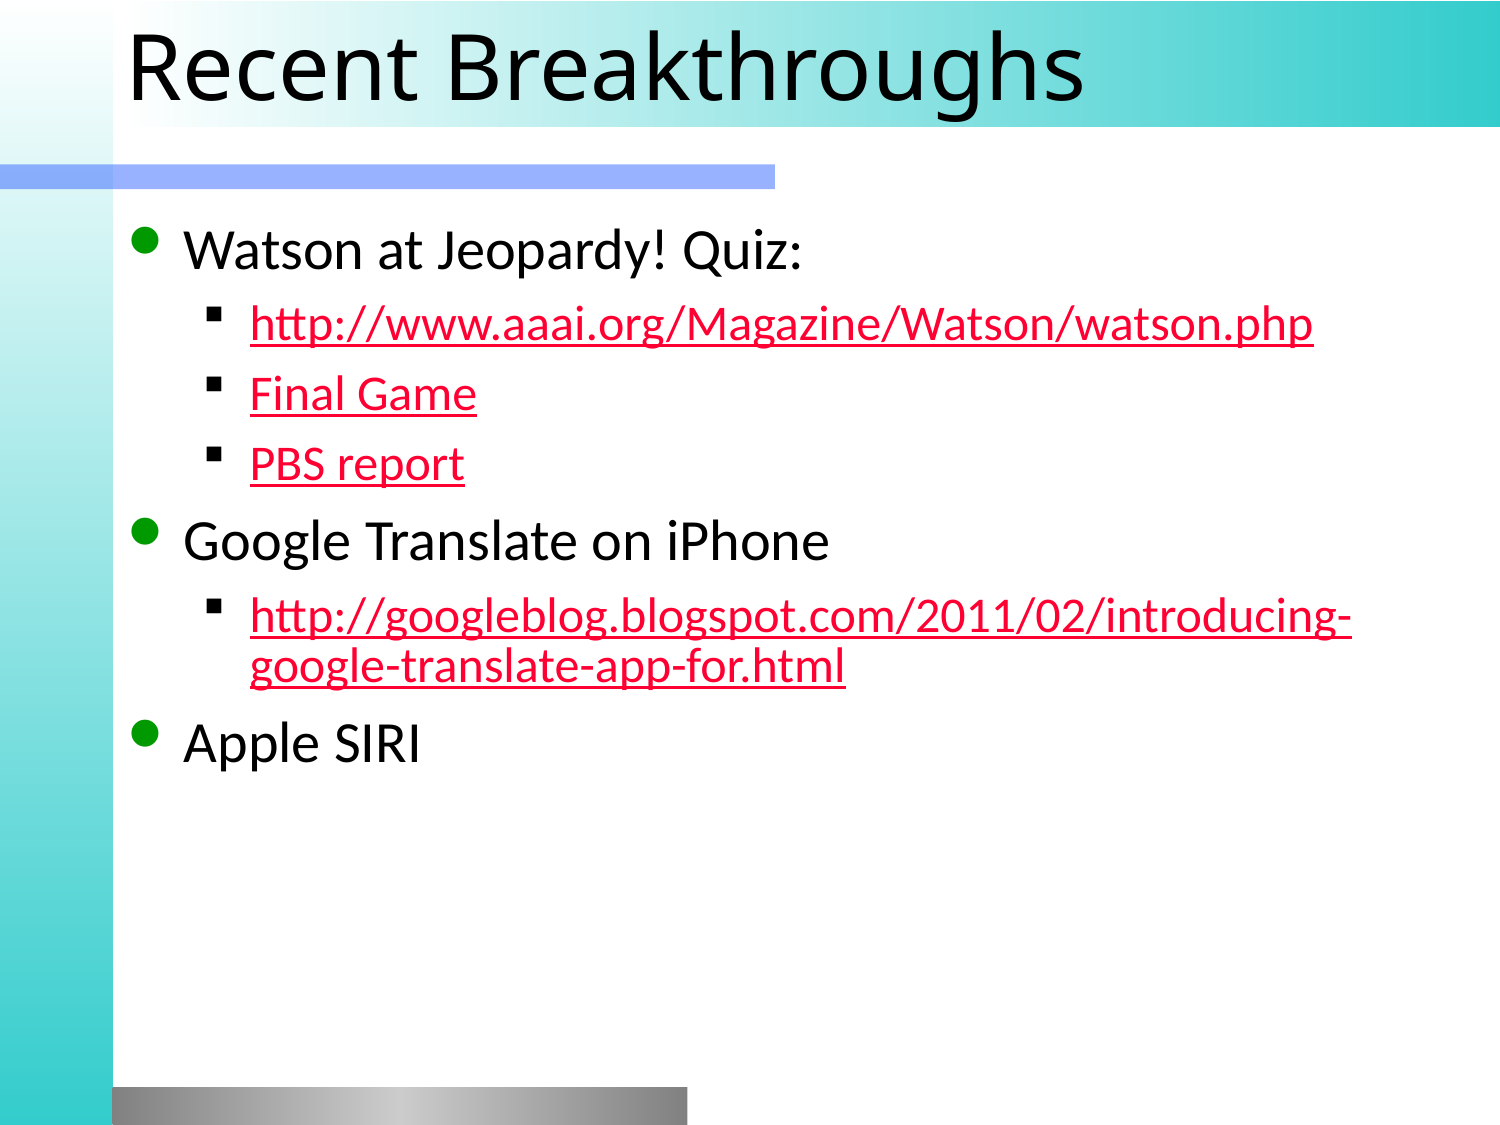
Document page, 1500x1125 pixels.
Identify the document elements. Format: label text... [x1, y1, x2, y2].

title Recent Breakthroughs [110, 1, 1500, 127]
list Watson at Jeopardy! Quiz: http://www.aaai.org/Magazine/Watson/watson.php Final Game PBS report Google Translate on iPhone http://googleblog.blogspot.com/2011/02/introducing-google-translate-app-for.html Apple SIRI [112, 203, 1388, 1073]
